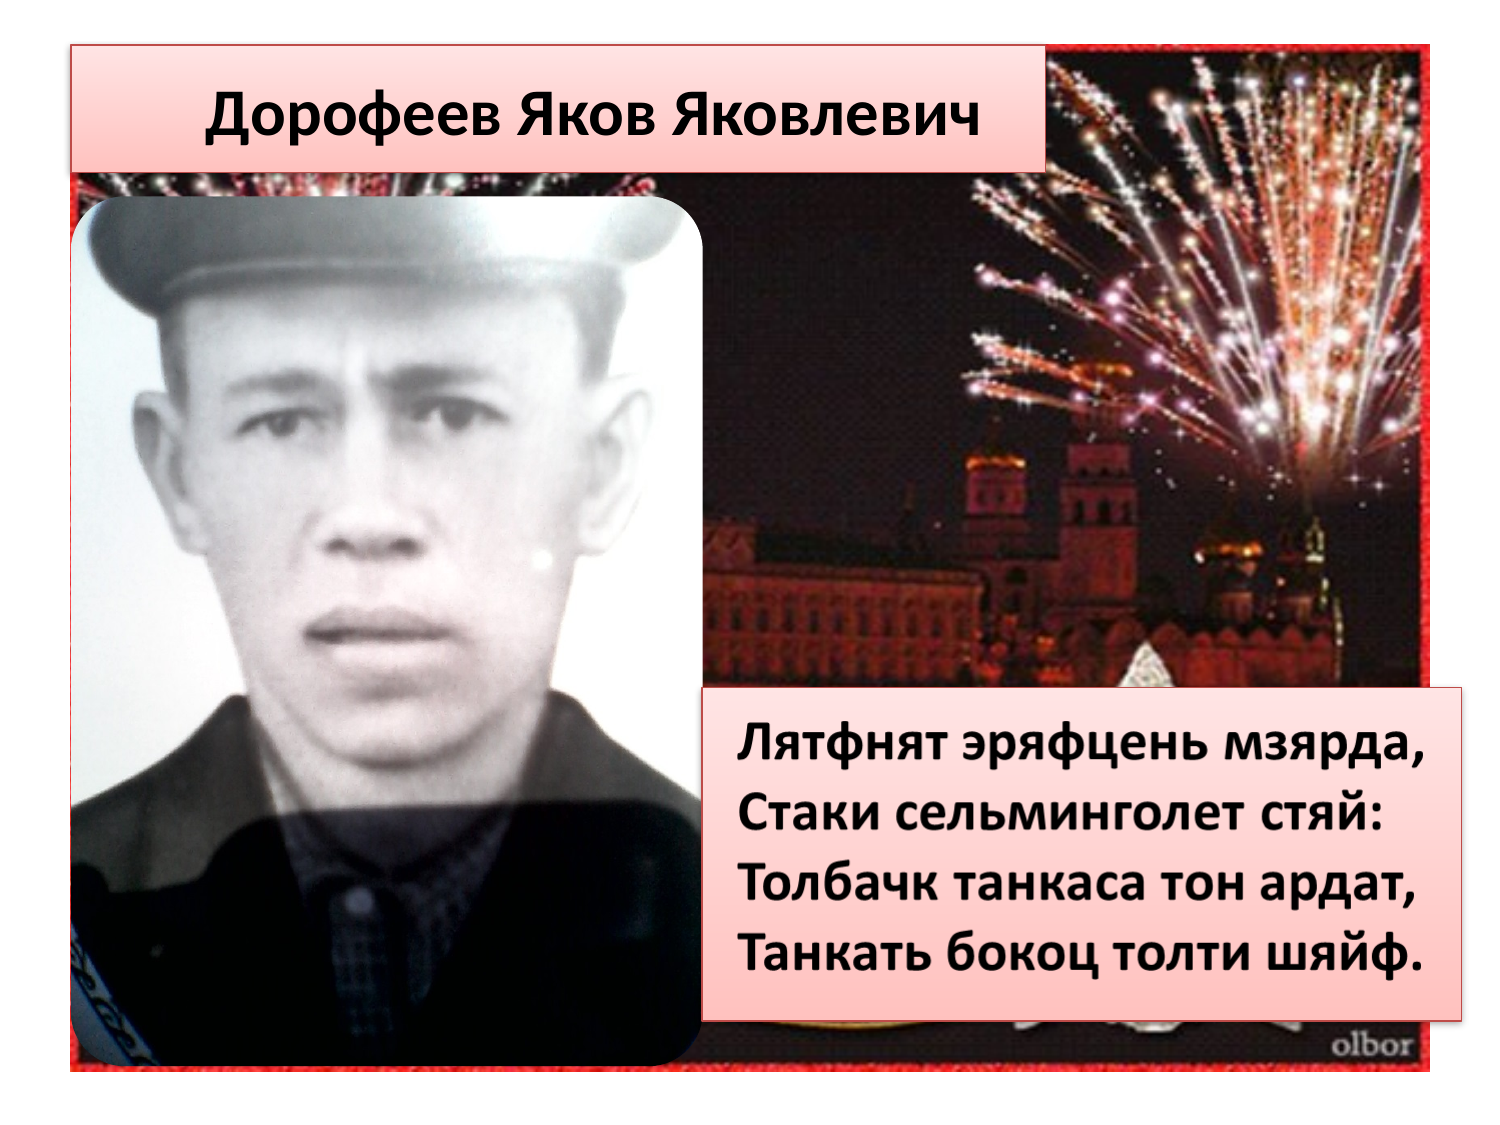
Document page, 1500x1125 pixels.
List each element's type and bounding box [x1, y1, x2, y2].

picture [70, 43, 1462, 1072]
